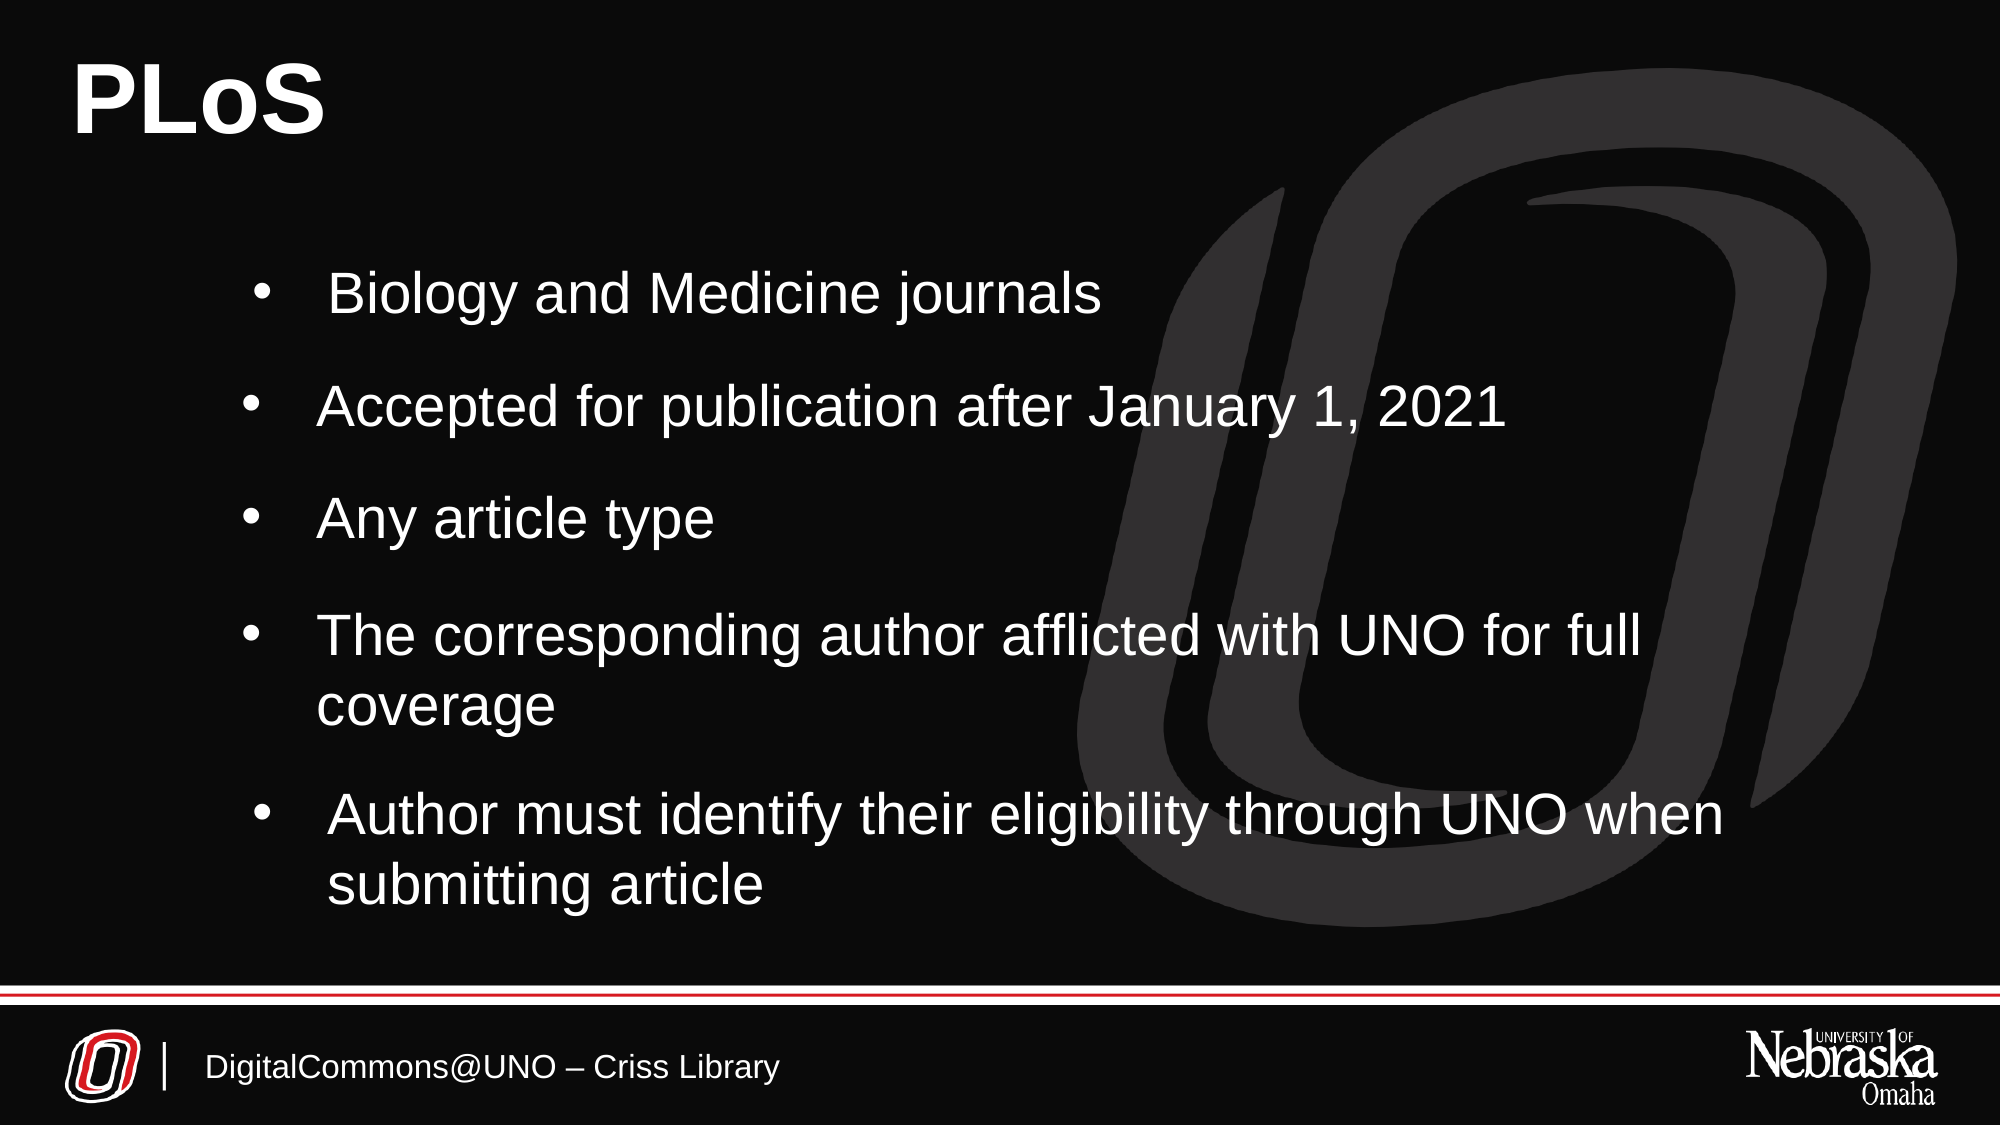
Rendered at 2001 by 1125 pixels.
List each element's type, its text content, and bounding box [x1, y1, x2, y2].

text_box Any article type [227, 473, 1898, 558]
footer DigitalCommons@UNO – Criss Library [189, 1035, 1672, 1096]
text_box Author must identify their eligibility through UNO when submitting article [237, 769, 1909, 924]
text_box Biology and Medicine journals [237, 247, 1763, 333]
text_box The corresponding author afflicted with UNO for full coverage [227, 590, 1752, 745]
title PLoS [56, 39, 1935, 153]
text_box Accepted for publication after January 1, 2021 [227, 360, 1672, 446]
